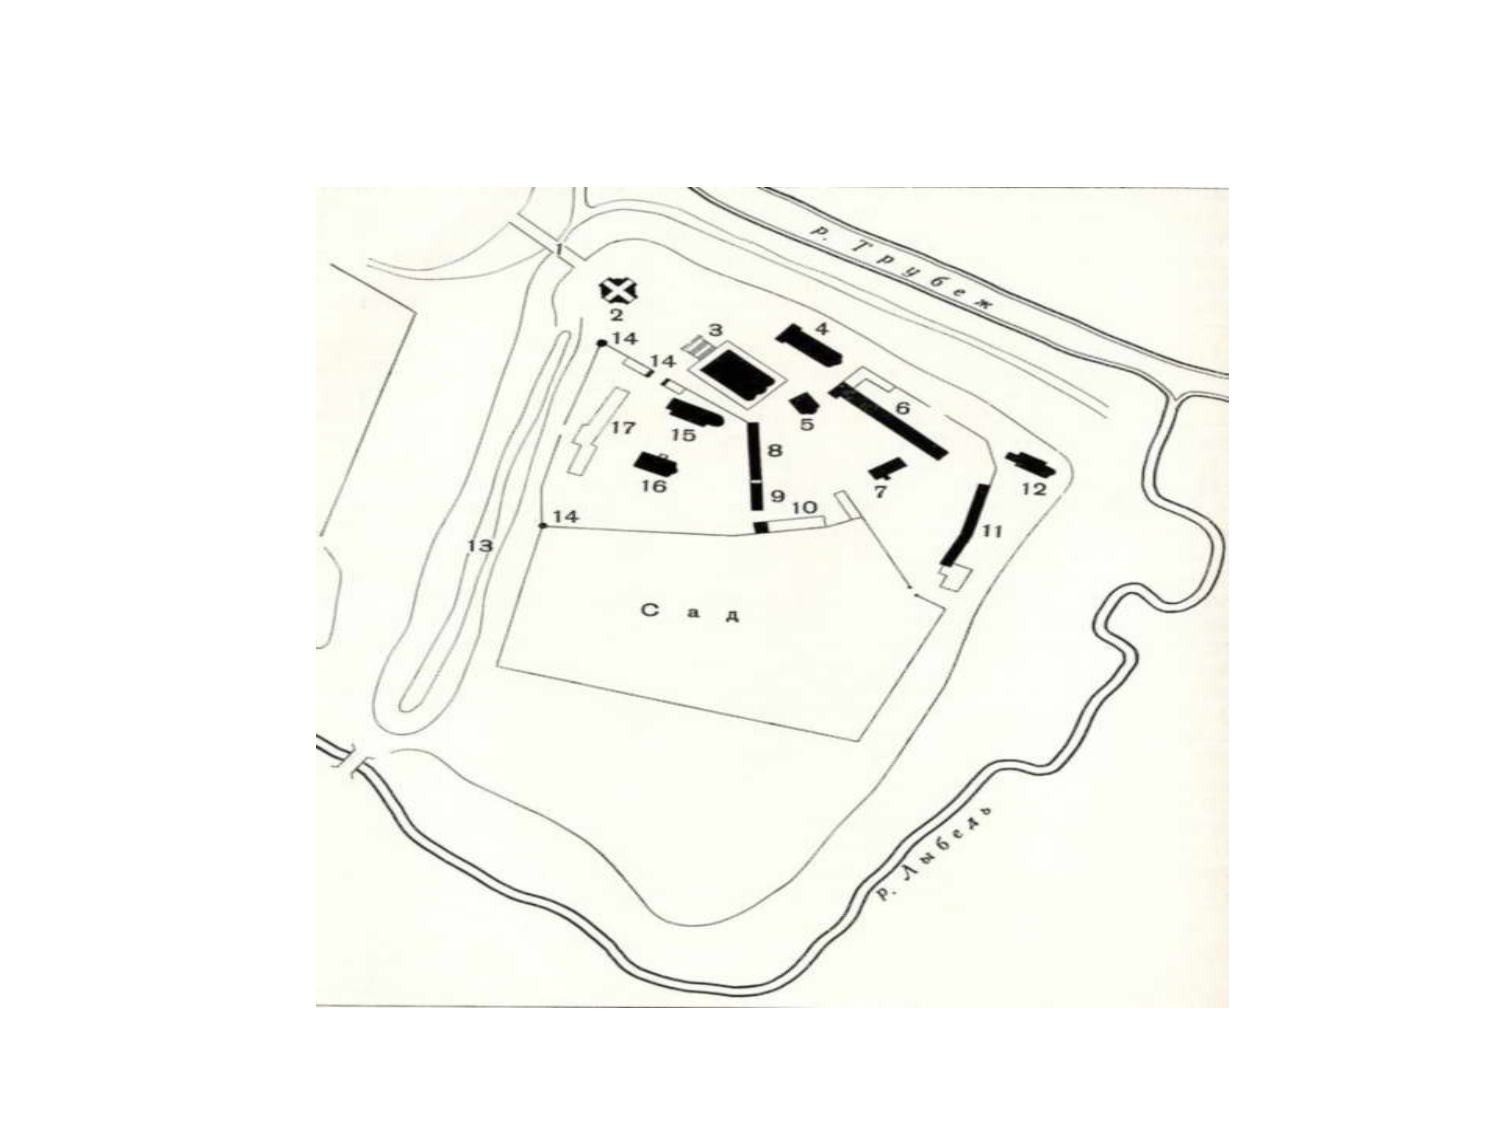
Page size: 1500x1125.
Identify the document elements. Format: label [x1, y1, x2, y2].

picture [316, 187, 1230, 1009]
